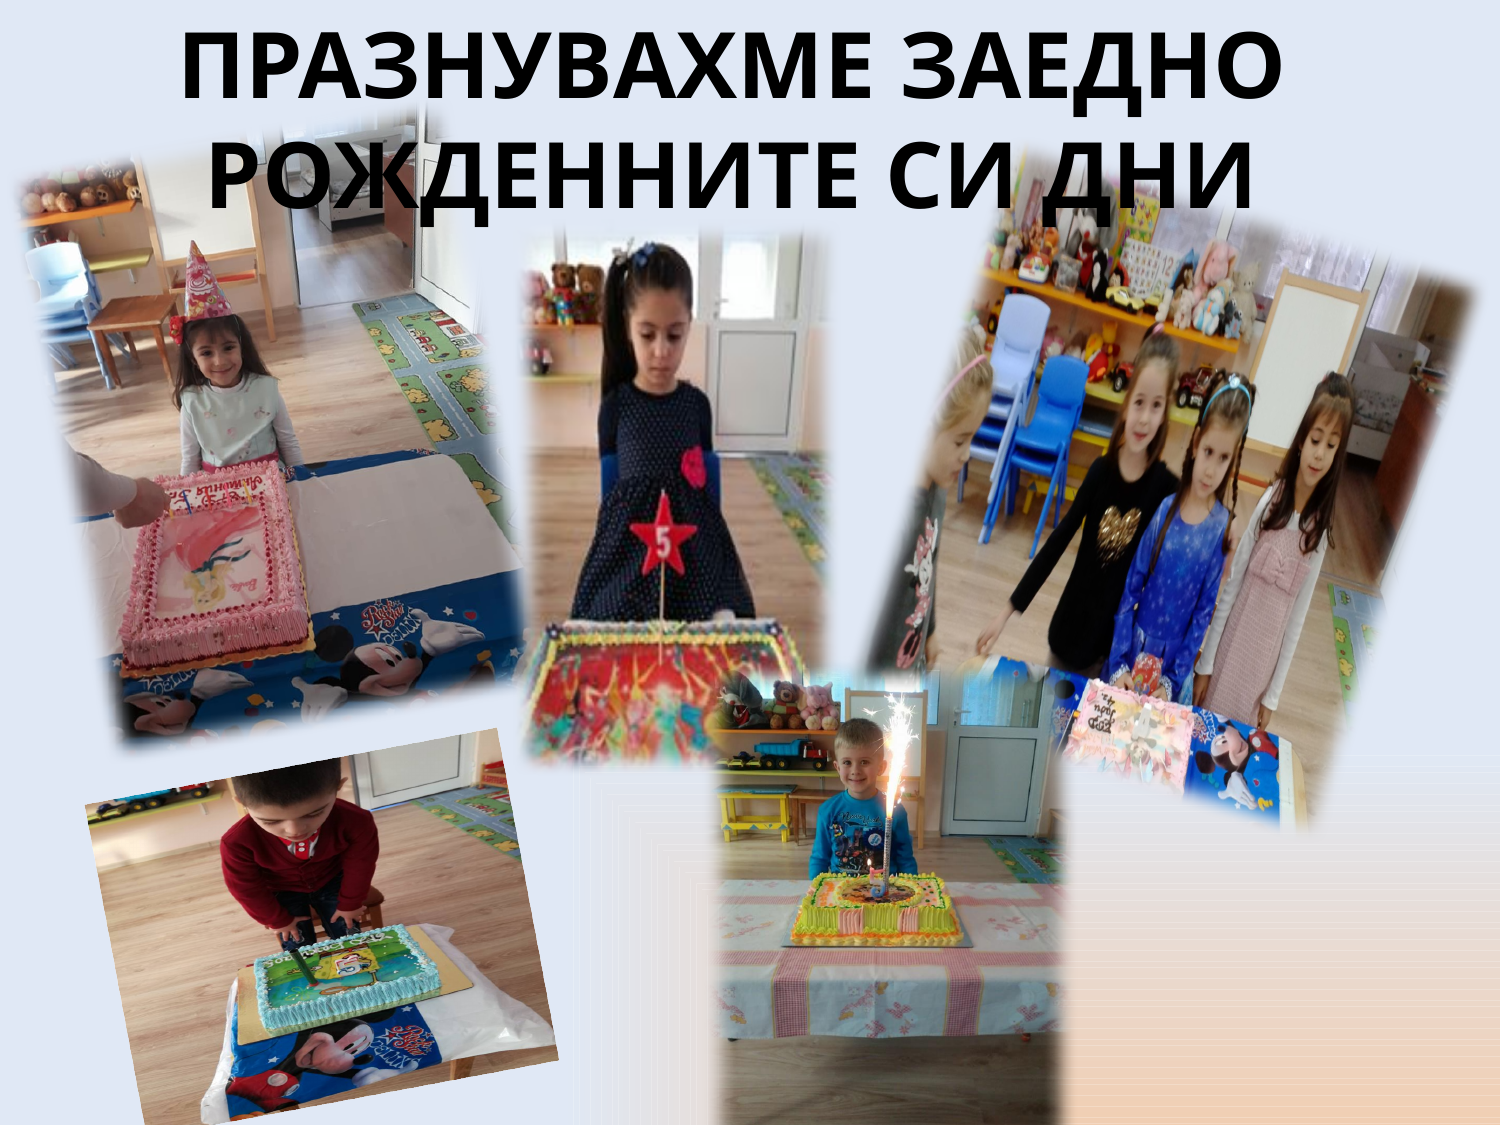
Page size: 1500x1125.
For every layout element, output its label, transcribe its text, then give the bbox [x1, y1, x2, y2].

text_box ПРАЗНУВАХМЕ ЗАЕДНО РОЖДЕННИТЕ СИ ДНИ [100, 0, 1365, 235]
picture [39, 125, 1458, 1125]
